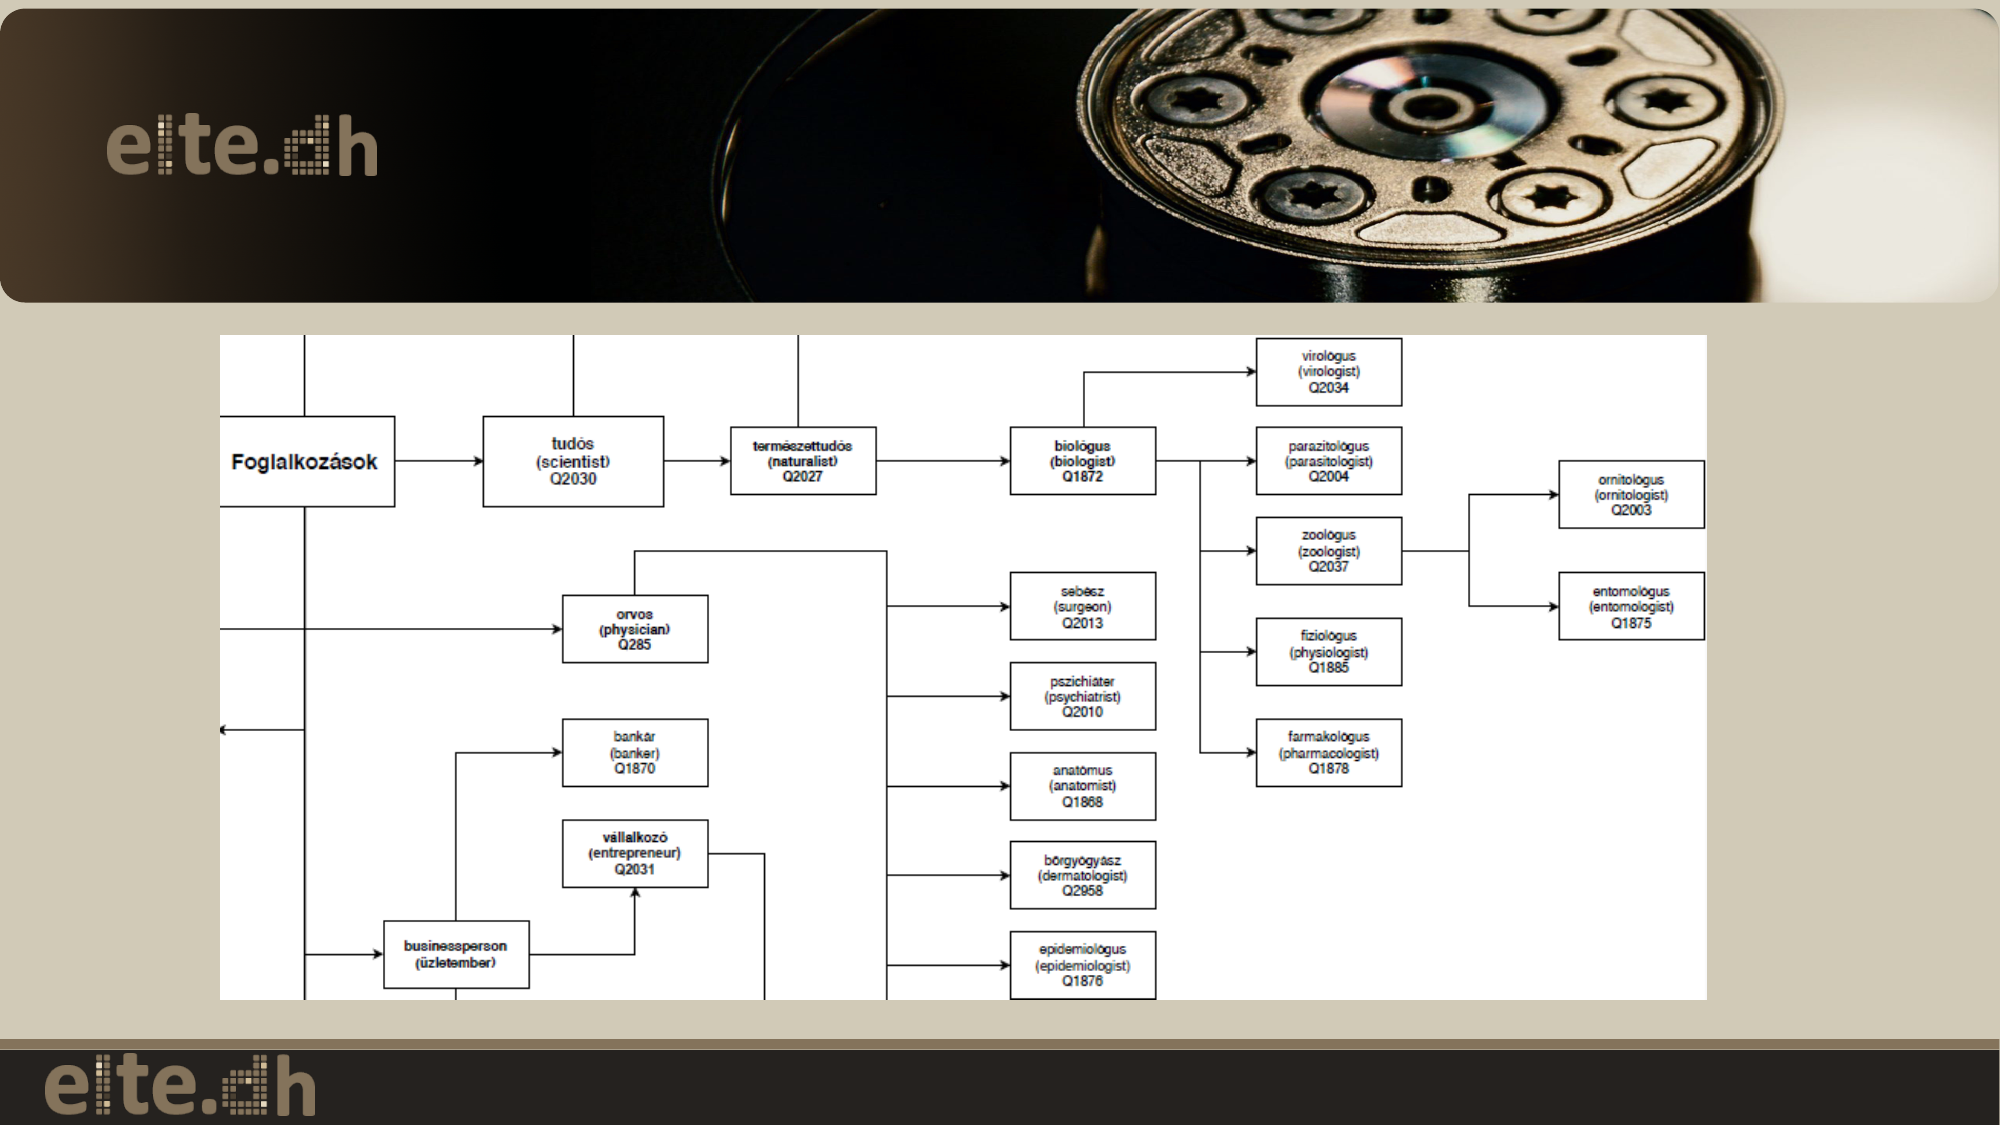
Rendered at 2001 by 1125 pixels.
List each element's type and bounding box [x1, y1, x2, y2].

picture [0, 8, 2000, 303]
picture [45, 1053, 315, 1116]
list [219, 334, 1708, 1001]
